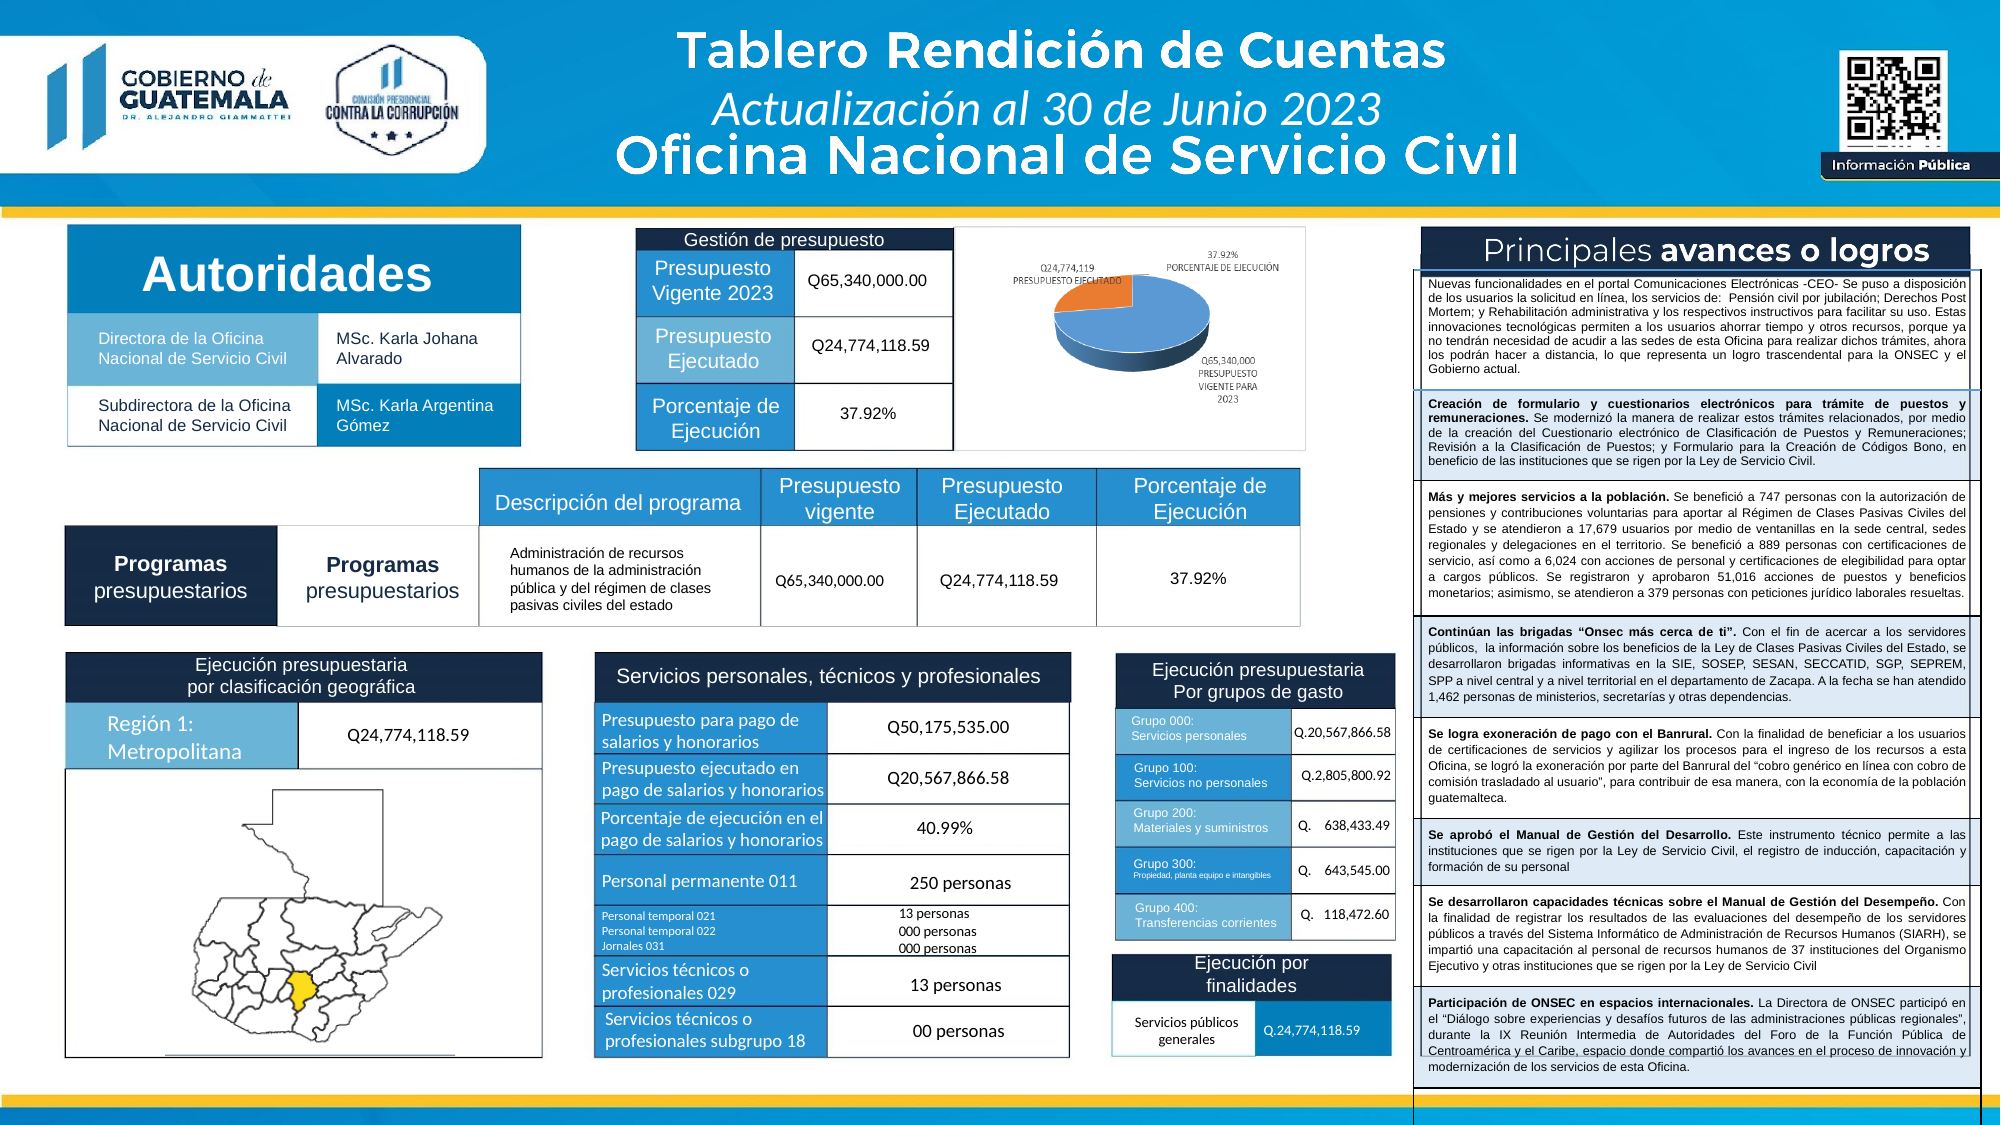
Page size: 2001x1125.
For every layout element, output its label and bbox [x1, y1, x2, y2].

picture [1307, 93, 1329, 125]
picture [697, 145, 721, 174]
picture [617, 136, 657, 174]
picture [988, 145, 1015, 174]
picture [1242, 146, 1257, 174]
picture [1069, 93, 1091, 125]
picture [1086, 134, 1115, 174]
picture [684, 146, 690, 174]
picture [776, 31, 781, 67]
picture [854, 102, 872, 124]
picture [1037, 41, 1061, 68]
picture [1241, 33, 1271, 68]
picture [788, 41, 814, 68]
picture [839, 41, 866, 68]
picture [1342, 146, 1348, 174]
picture [1493, 146, 1499, 174]
picture [951, 145, 980, 174]
picture [1217, 101, 1228, 124]
picture [678, 33, 706, 67]
picture [709, 41, 732, 68]
picture [1820, 50, 2000, 182]
picture [921, 102, 927, 124]
picture [1234, 102, 1239, 124]
picture [1057, 134, 1062, 174]
picture [845, 102, 850, 124]
picture [1295, 146, 1301, 174]
picture [958, 102, 965, 124]
picture [1244, 101, 1266, 125]
picture [904, 145, 928, 174]
picture [1355, 145, 1385, 174]
picture [1162, 31, 1189, 68]
picture [1295, 133, 1301, 140]
picture [1105, 91, 1127, 125]
picture [1423, 41, 1444, 68]
picture [1332, 93, 1354, 124]
picture [1460, 146, 1486, 174]
picture [1282, 93, 1303, 124]
picture [1509, 134, 1515, 174]
picture [1308, 145, 1333, 174]
picture [713, 93, 739, 124]
picture [806, 101, 827, 125]
picture [1093, 30, 1101, 36]
picture [1021, 91, 1028, 124]
picture [967, 101, 978, 124]
picture [874, 101, 894, 125]
picture [988, 31, 1016, 68]
picture [1022, 145, 1047, 174]
picture [0, 34, 486, 174]
picture [1081, 41, 1109, 68]
picture [730, 146, 736, 174]
picture [1182, 102, 1203, 125]
picture [1277, 41, 1302, 68]
picture [872, 145, 897, 174]
picture [994, 101, 1015, 125]
picture [1394, 41, 1418, 68]
picture [937, 146, 943, 174]
picture [1068, 41, 1075, 67]
picture [1164, 93, 1178, 125]
picture [1172, 136, 1200, 174]
picture [741, 31, 769, 68]
picture [899, 101, 916, 125]
picture [780, 145, 805, 174]
picture [781, 102, 802, 125]
picture [1115, 41, 1141, 67]
picture [746, 145, 773, 174]
picture [1447, 146, 1453, 174]
picture [1309, 41, 1335, 68]
picture [1206, 145, 1234, 174]
picture [833, 91, 840, 124]
picture [1044, 93, 1065, 125]
picture [925, 41, 951, 68]
picture [890, 33, 919, 67]
picture [1372, 35, 1389, 68]
picture [765, 94, 778, 125]
picture [1261, 146, 1288, 174]
picture [957, 41, 983, 67]
picture [0, 206, 2000, 1125]
picture [820, 41, 835, 67]
picture [1406, 136, 1438, 174]
picture [1123, 145, 1151, 174]
picture [1130, 101, 1150, 125]
picture [1341, 41, 1367, 67]
picture [1208, 102, 1215, 124]
picture [662, 134, 680, 174]
picture [932, 101, 953, 125]
picture [1025, 41, 1031, 67]
picture [831, 136, 863, 174]
picture [1196, 41, 1222, 68]
picture [743, 101, 760, 125]
picture [1359, 93, 1380, 125]
